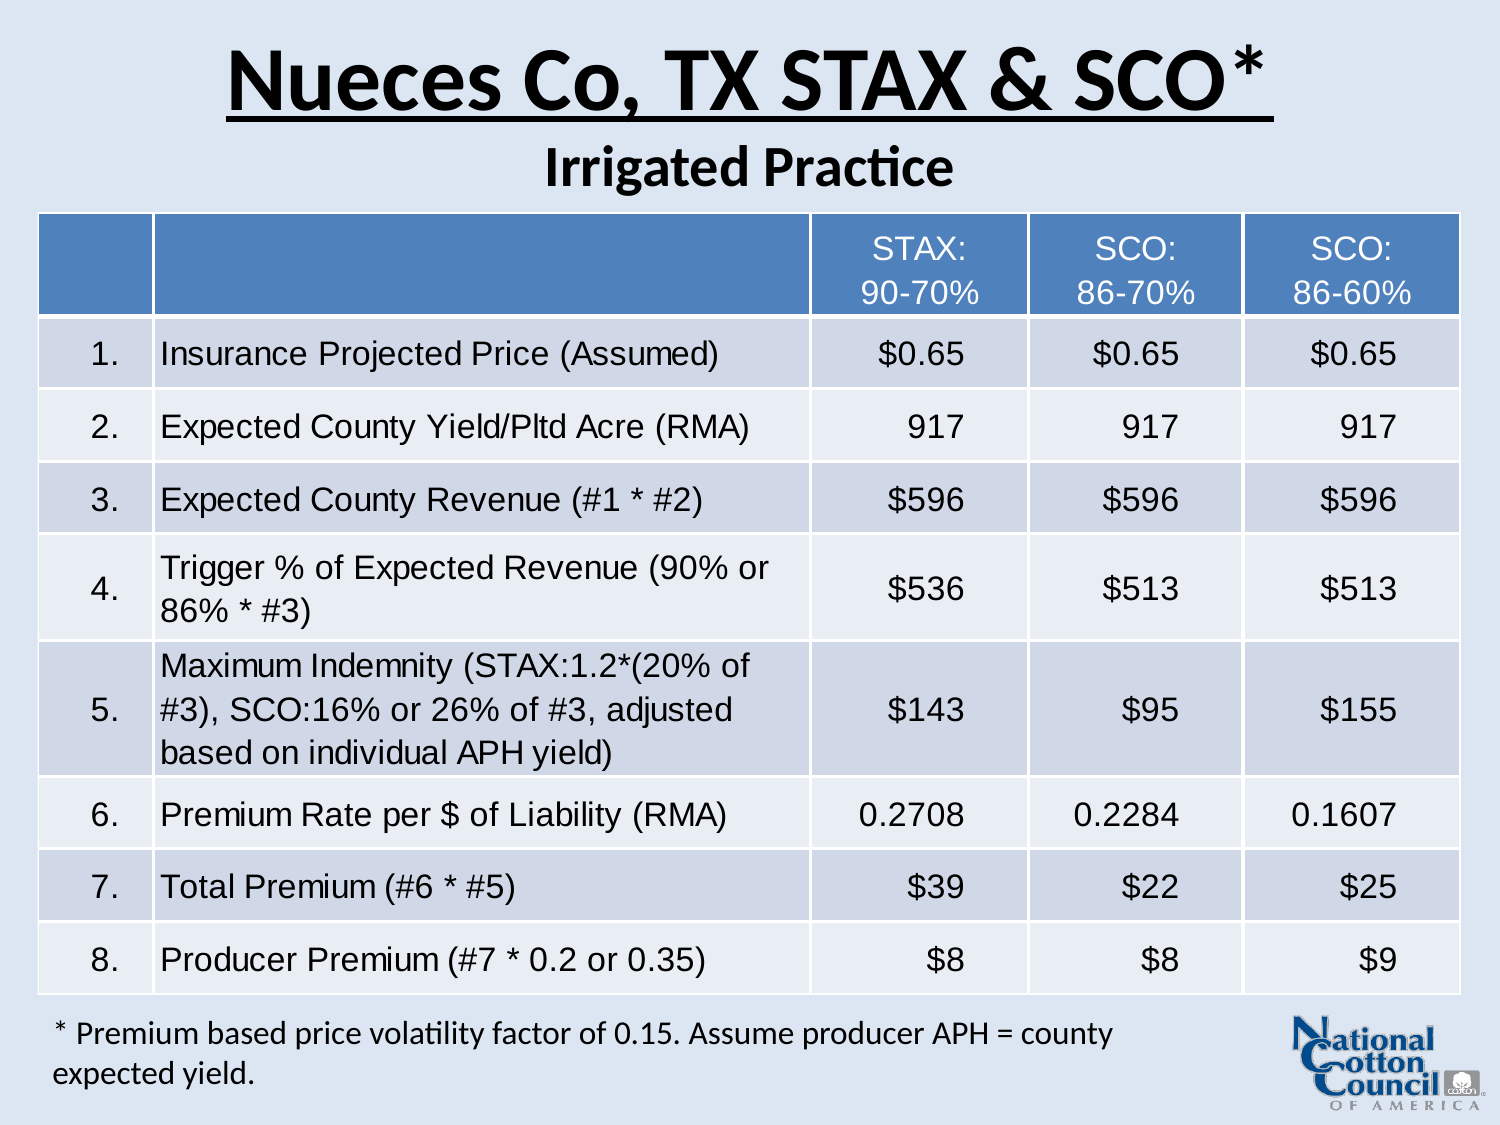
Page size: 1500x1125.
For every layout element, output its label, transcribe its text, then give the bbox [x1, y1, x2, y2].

title Nueces Co, TX STAX & SCO* Irrigated Practice [0, 12, 1500, 205]
picture [1287, 1012, 1488, 1113]
picture [37, 212, 1463, 996]
text_box * Premium based price volatility factor of 0.15. Assume producer APH = county expected yield. [37, 1004, 1250, 1099]
